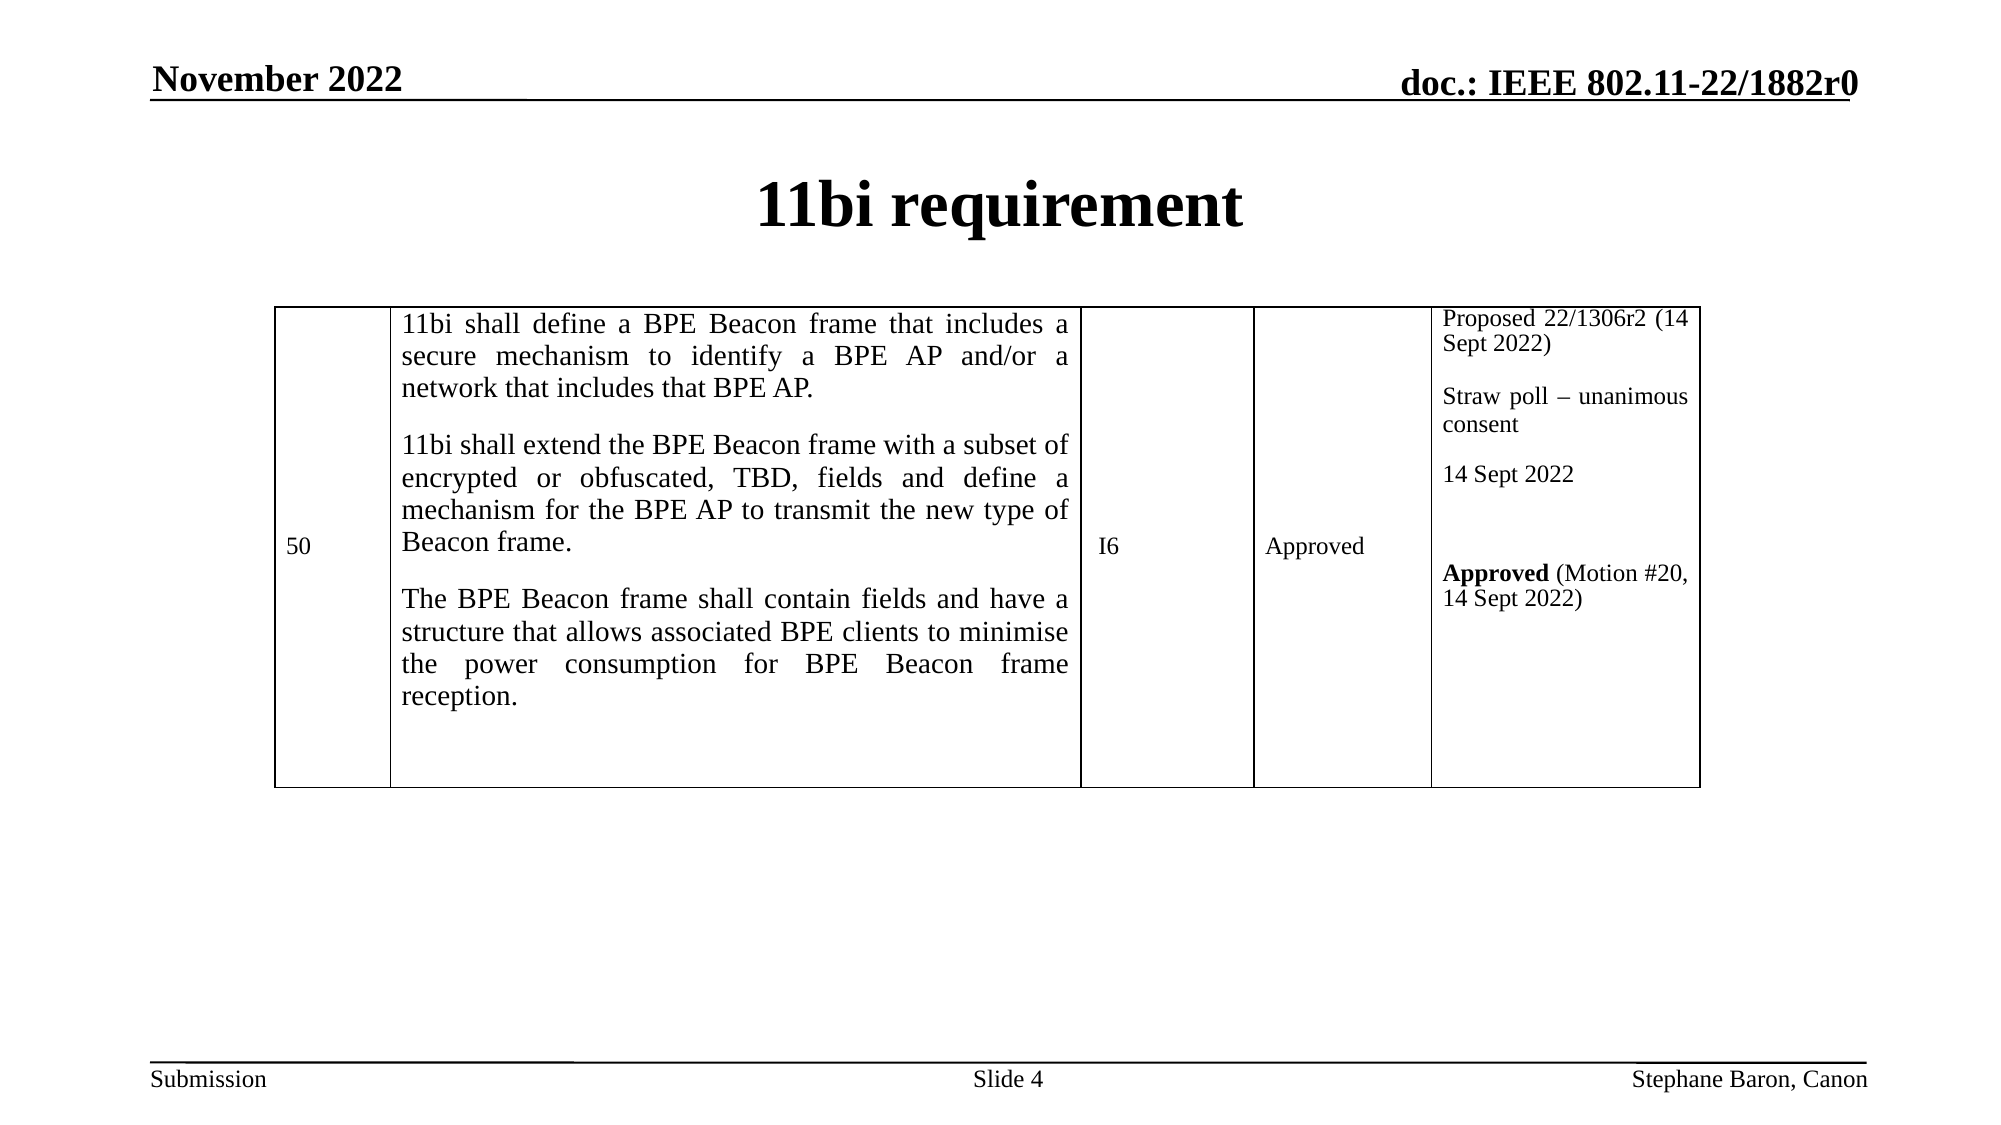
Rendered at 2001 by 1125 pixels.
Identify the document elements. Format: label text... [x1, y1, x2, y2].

table_header I6 [1082, 308, 1253, 787]
footer Stephane Baron, Canon [1171, 1061, 1869, 1093]
table_header 50 [276, 308, 390, 787]
title 11bi requirement [149, 112, 1850, 288]
table_header 11bi shall define a BPE Beacon frame that includes a secure mechanism to identify a BPE AP and/or a network that includes that BPE AP. 11bi shall extend the BPE Beacon frame with a subset of encrypted or obfuscated, TBD, fields and define a mechanism for the BPE AP to transmit the new type of Beacon frame. The BPE Beacon frame shall contain fields and have a structure that allows associated BPE clients to minimise the power consumption for BPE Beacon frame reception. [391, 308, 1080, 787]
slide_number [152, 54, 563, 100]
table_header Proposed 22/1306r2 (14 Sept 2022) Straw poll – unanimous consent 14 Sept 2022 Approved (Motion #20, 14 Sept 2022) [1432, 308, 1699, 787]
slide_number Slide 4 [950, 1061, 1067, 1123]
table_header Approved [1255, 308, 1431, 787]
